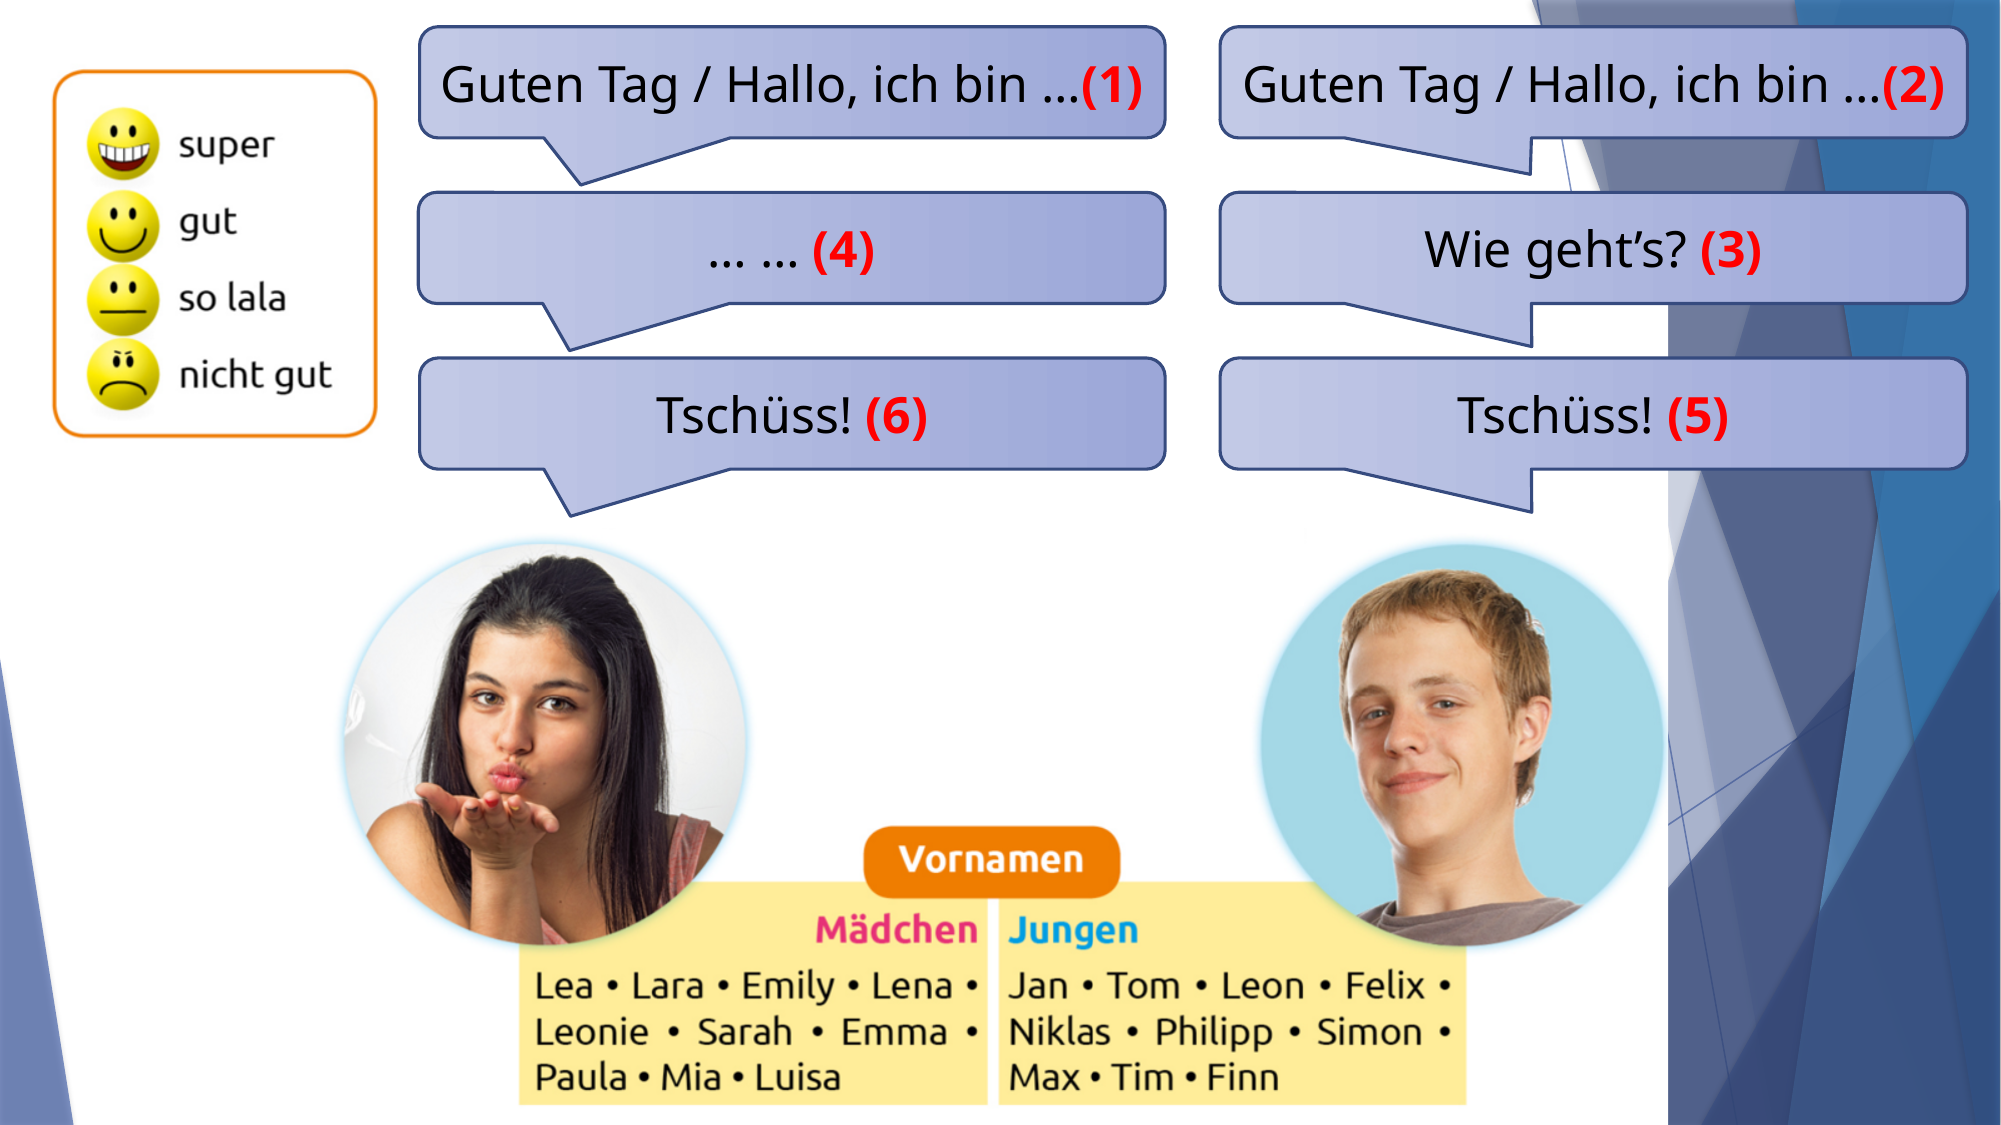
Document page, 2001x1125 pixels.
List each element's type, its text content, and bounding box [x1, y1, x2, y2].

text_box Guten Tag / Hallo, ich bin …(2) [1218, 25, 1969, 176]
picture [35, 34, 1669, 1125]
text_box Wie geht’s? (3) [1218, 190, 1969, 306]
text_box … … (4) [416, 190, 1167, 267]
text_box Tschüss! (5) [1675, 356, 1969, 471]
text_box Guten Tag / Hallo, ich bin …(1) [417, 25, 1167, 187]
